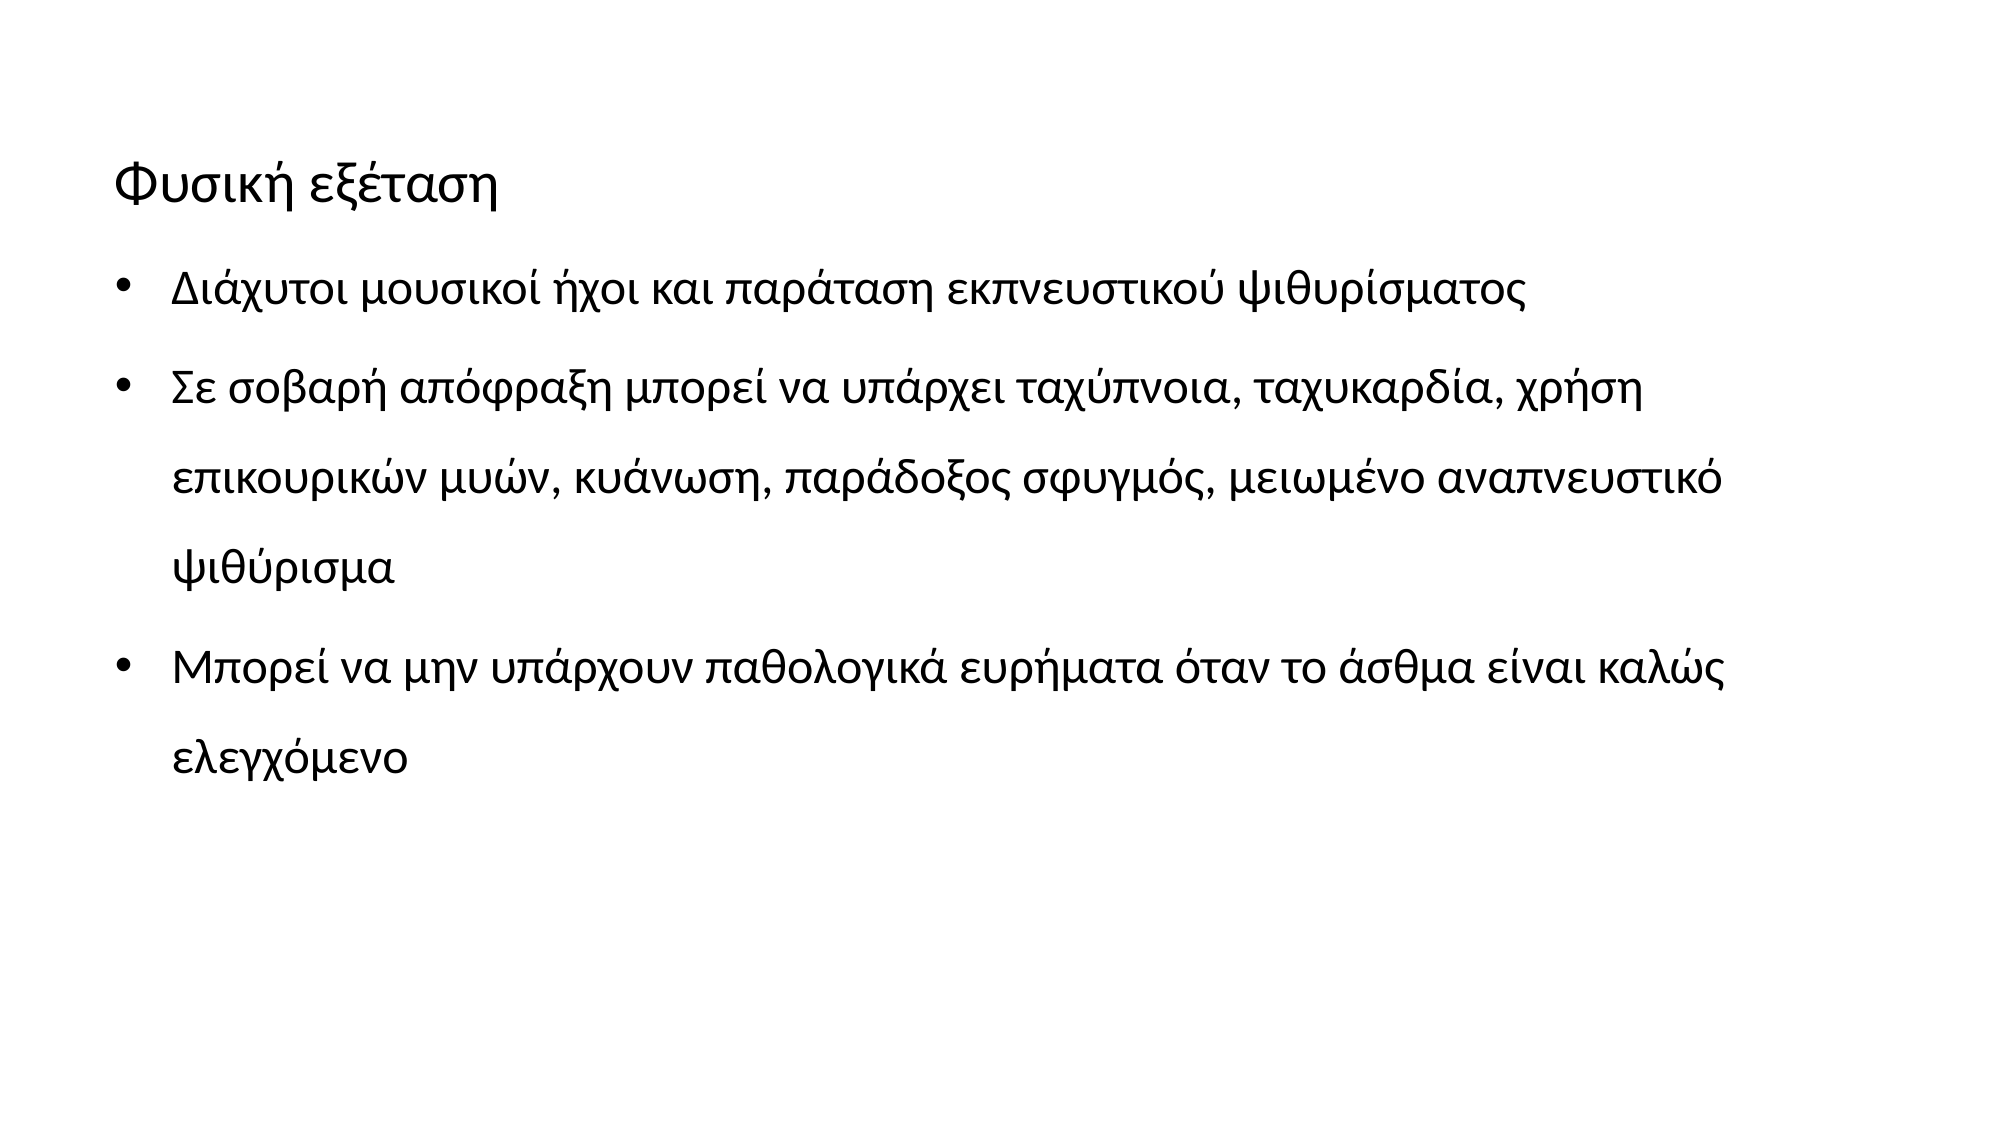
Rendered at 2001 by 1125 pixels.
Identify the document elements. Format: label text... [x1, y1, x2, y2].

list Φυσική εξέταση Διάχυτοι μουσικοί ήχοι και παράταση εκπνευστικού ψιθυρίσματος Σε σοβαρή απόφραξη μπορεί να υπάρχει ταχύπνοια, ταχυκαρδία, χρήση επικουρικών μυών, κυάνωση, παράδοξος σφυγμός, μειωμένο αναπνευστικό ψιθύρισμα Μπορεί να μην υπάρχουν παθολογικά ευρήματα όταν το άσθμα είναι καλώς ελεγχόμενο [99, 136, 1900, 879]
